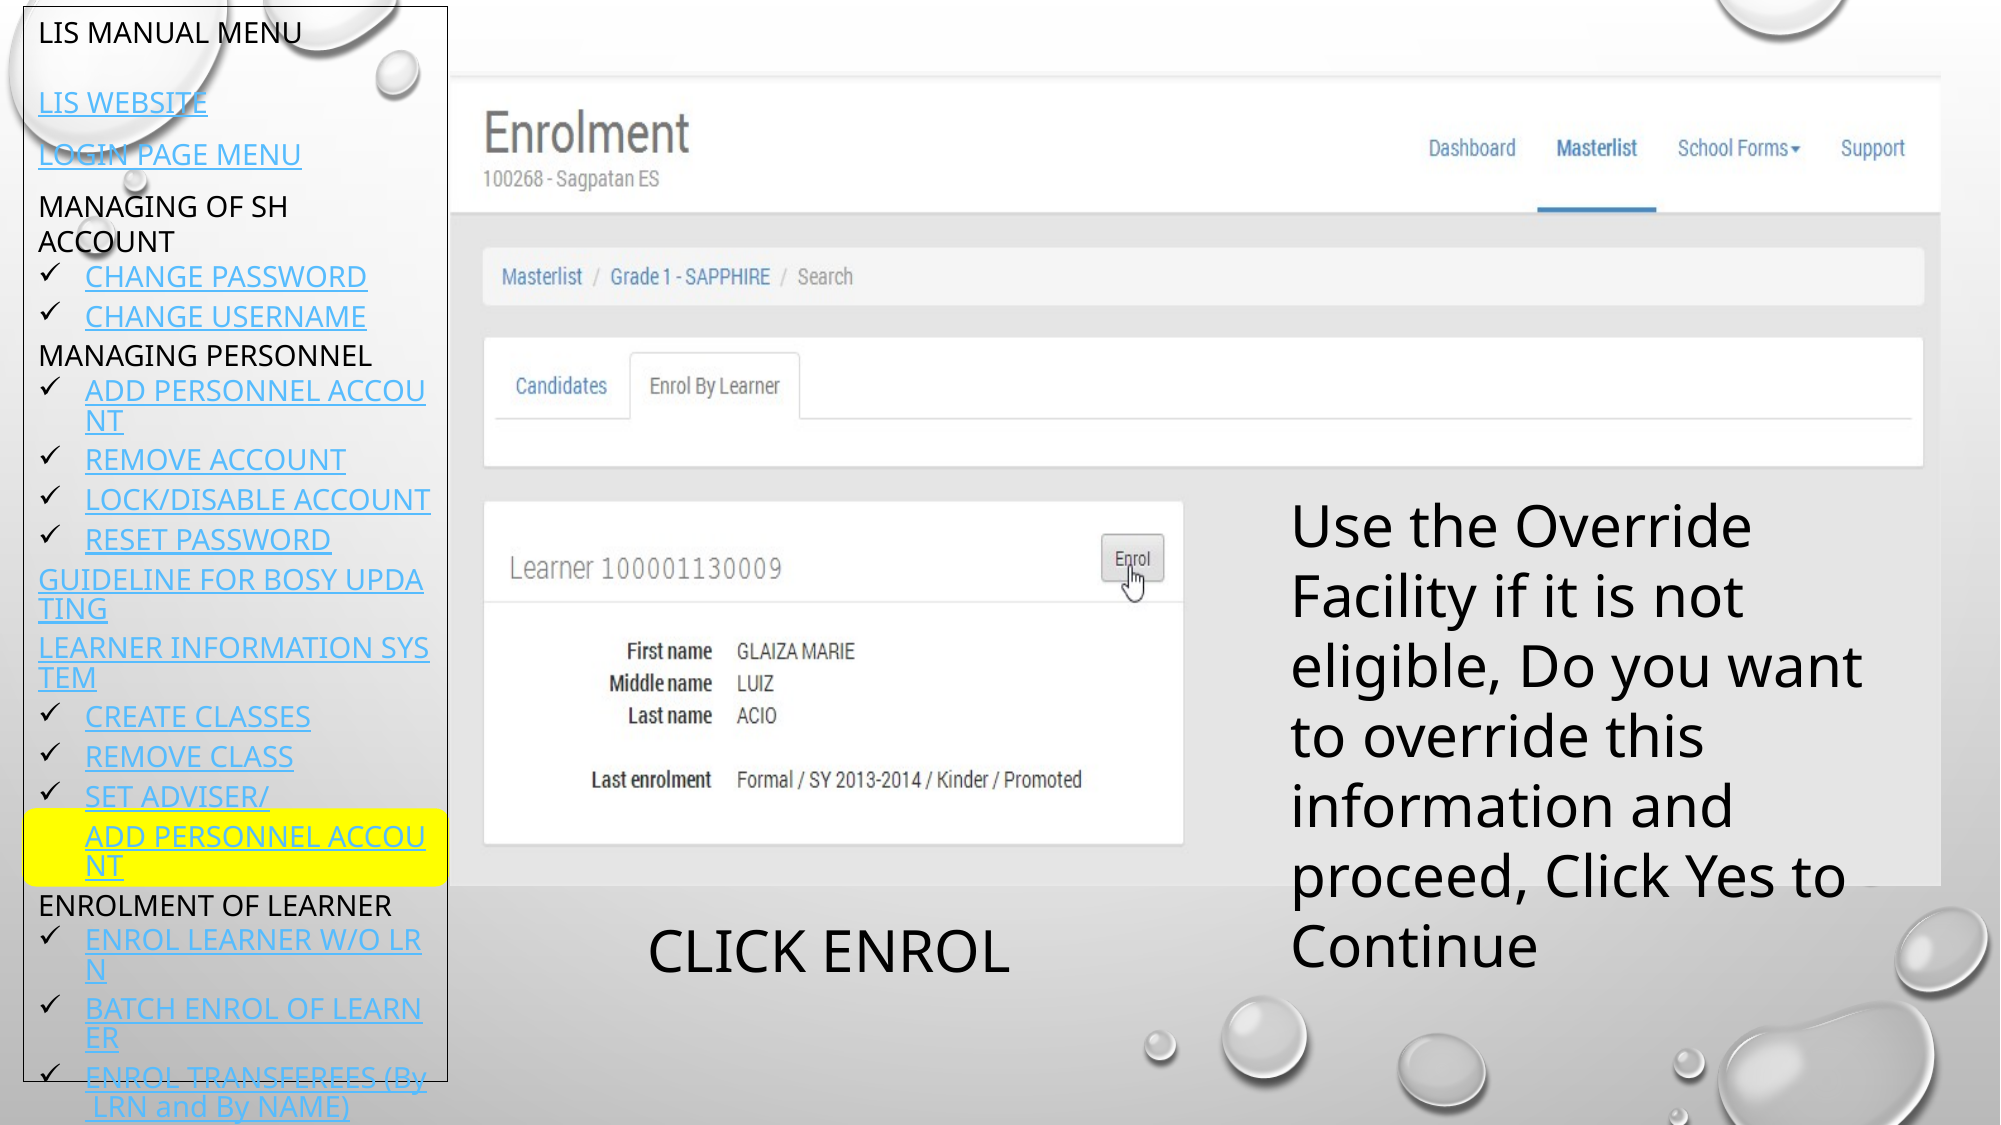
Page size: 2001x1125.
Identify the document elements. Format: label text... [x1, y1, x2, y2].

text_box LIS MANUAL MENU LIS WEBSITE LOGIN PAGE MENU MANAGING OF SH ACCOUNT CHANGE PASSWORD CHANGE USERNAME MANAGING PERSONNEL ADD PERSONNEL ACCOUNT REMOVE ACCOUNT LOCK/DISABLE ACCOUNT RESET PASSWORD GUIDELINE FOR BOSY UPDATING LEARNER INFORMATION SYSTEM CREATE CLASSES REMOVE CLASS SET ADVISER/ADD PERSONNEL ACCOUNT ENROLMENT OF LEARNER ENROL LEARNER W/O LRN BATCH ENROL OF LEARNER ENROL TRANSFEREES (By LRN and By NAME) PROFILE OF LEARNER UPDATING OF PROFILE/UN-ENROL SCHOOL FORMS [23, 6, 448, 1082]
picture [0, 0, 2000, 1125]
text_box CLICK ENROL [632, 906, 1851, 992]
text_box Use the Override Facility if it is not eligible, Do you want to override this information and proceed, Click Yes to Continue [1276, 895, 1883, 987]
